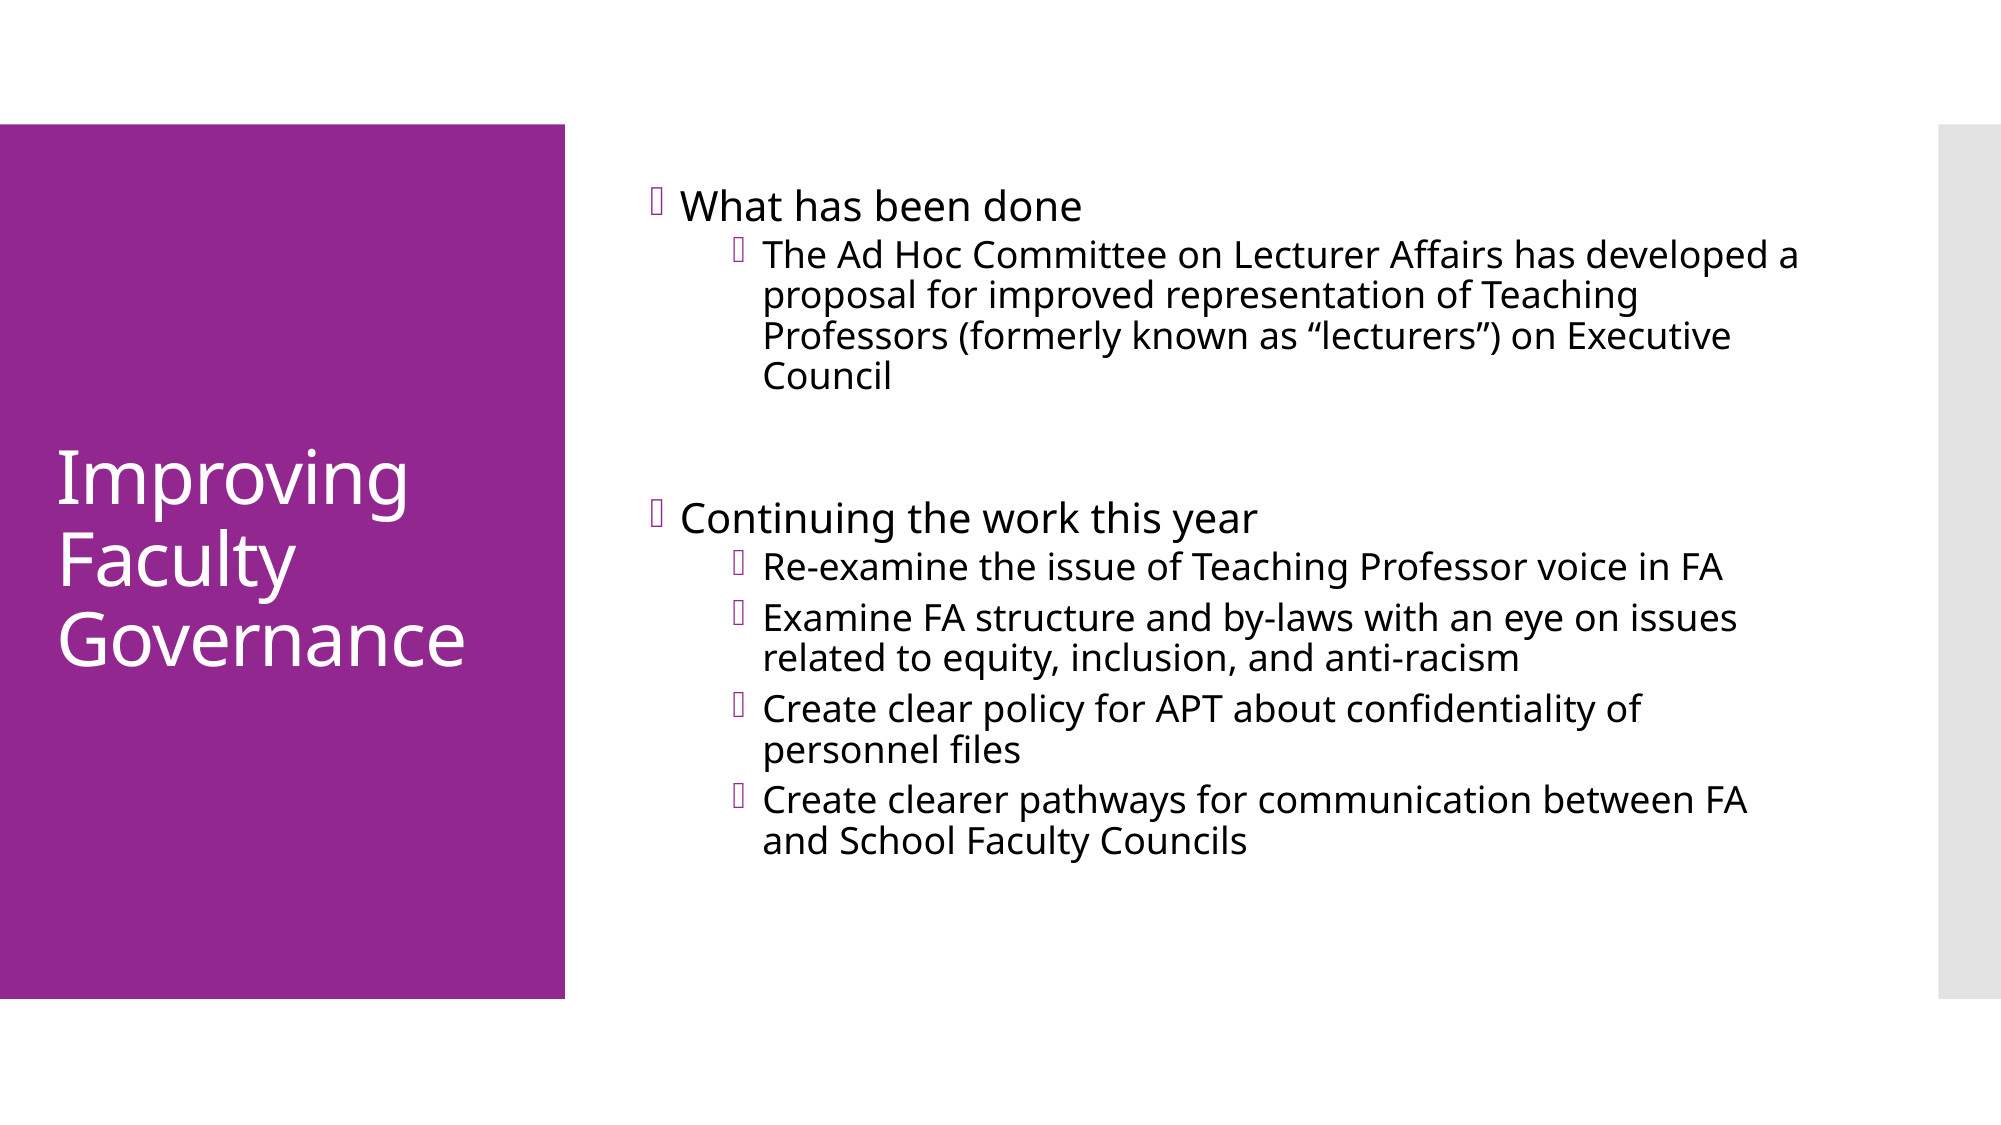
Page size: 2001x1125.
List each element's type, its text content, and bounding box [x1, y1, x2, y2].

list What has been done The Ad Hoc Committee on Lecturer Affairs has developed a proposal for improved representation of Teaching Professors (formerly known as “lecturers”) on Executive Council Continuing the work this year Re-examine the issue of Teaching Professor voice in FA Examine FA structure and by-laws with an eye on issues related to equity, inclusion, and anti-racism Create clear policy for APT about confidentiality of personnel files Create clearer pathways for communication between FA and School Faculty Councils [634, 141, 1835, 982]
title Improving Faculty Governance [41, 184, 525, 940]
